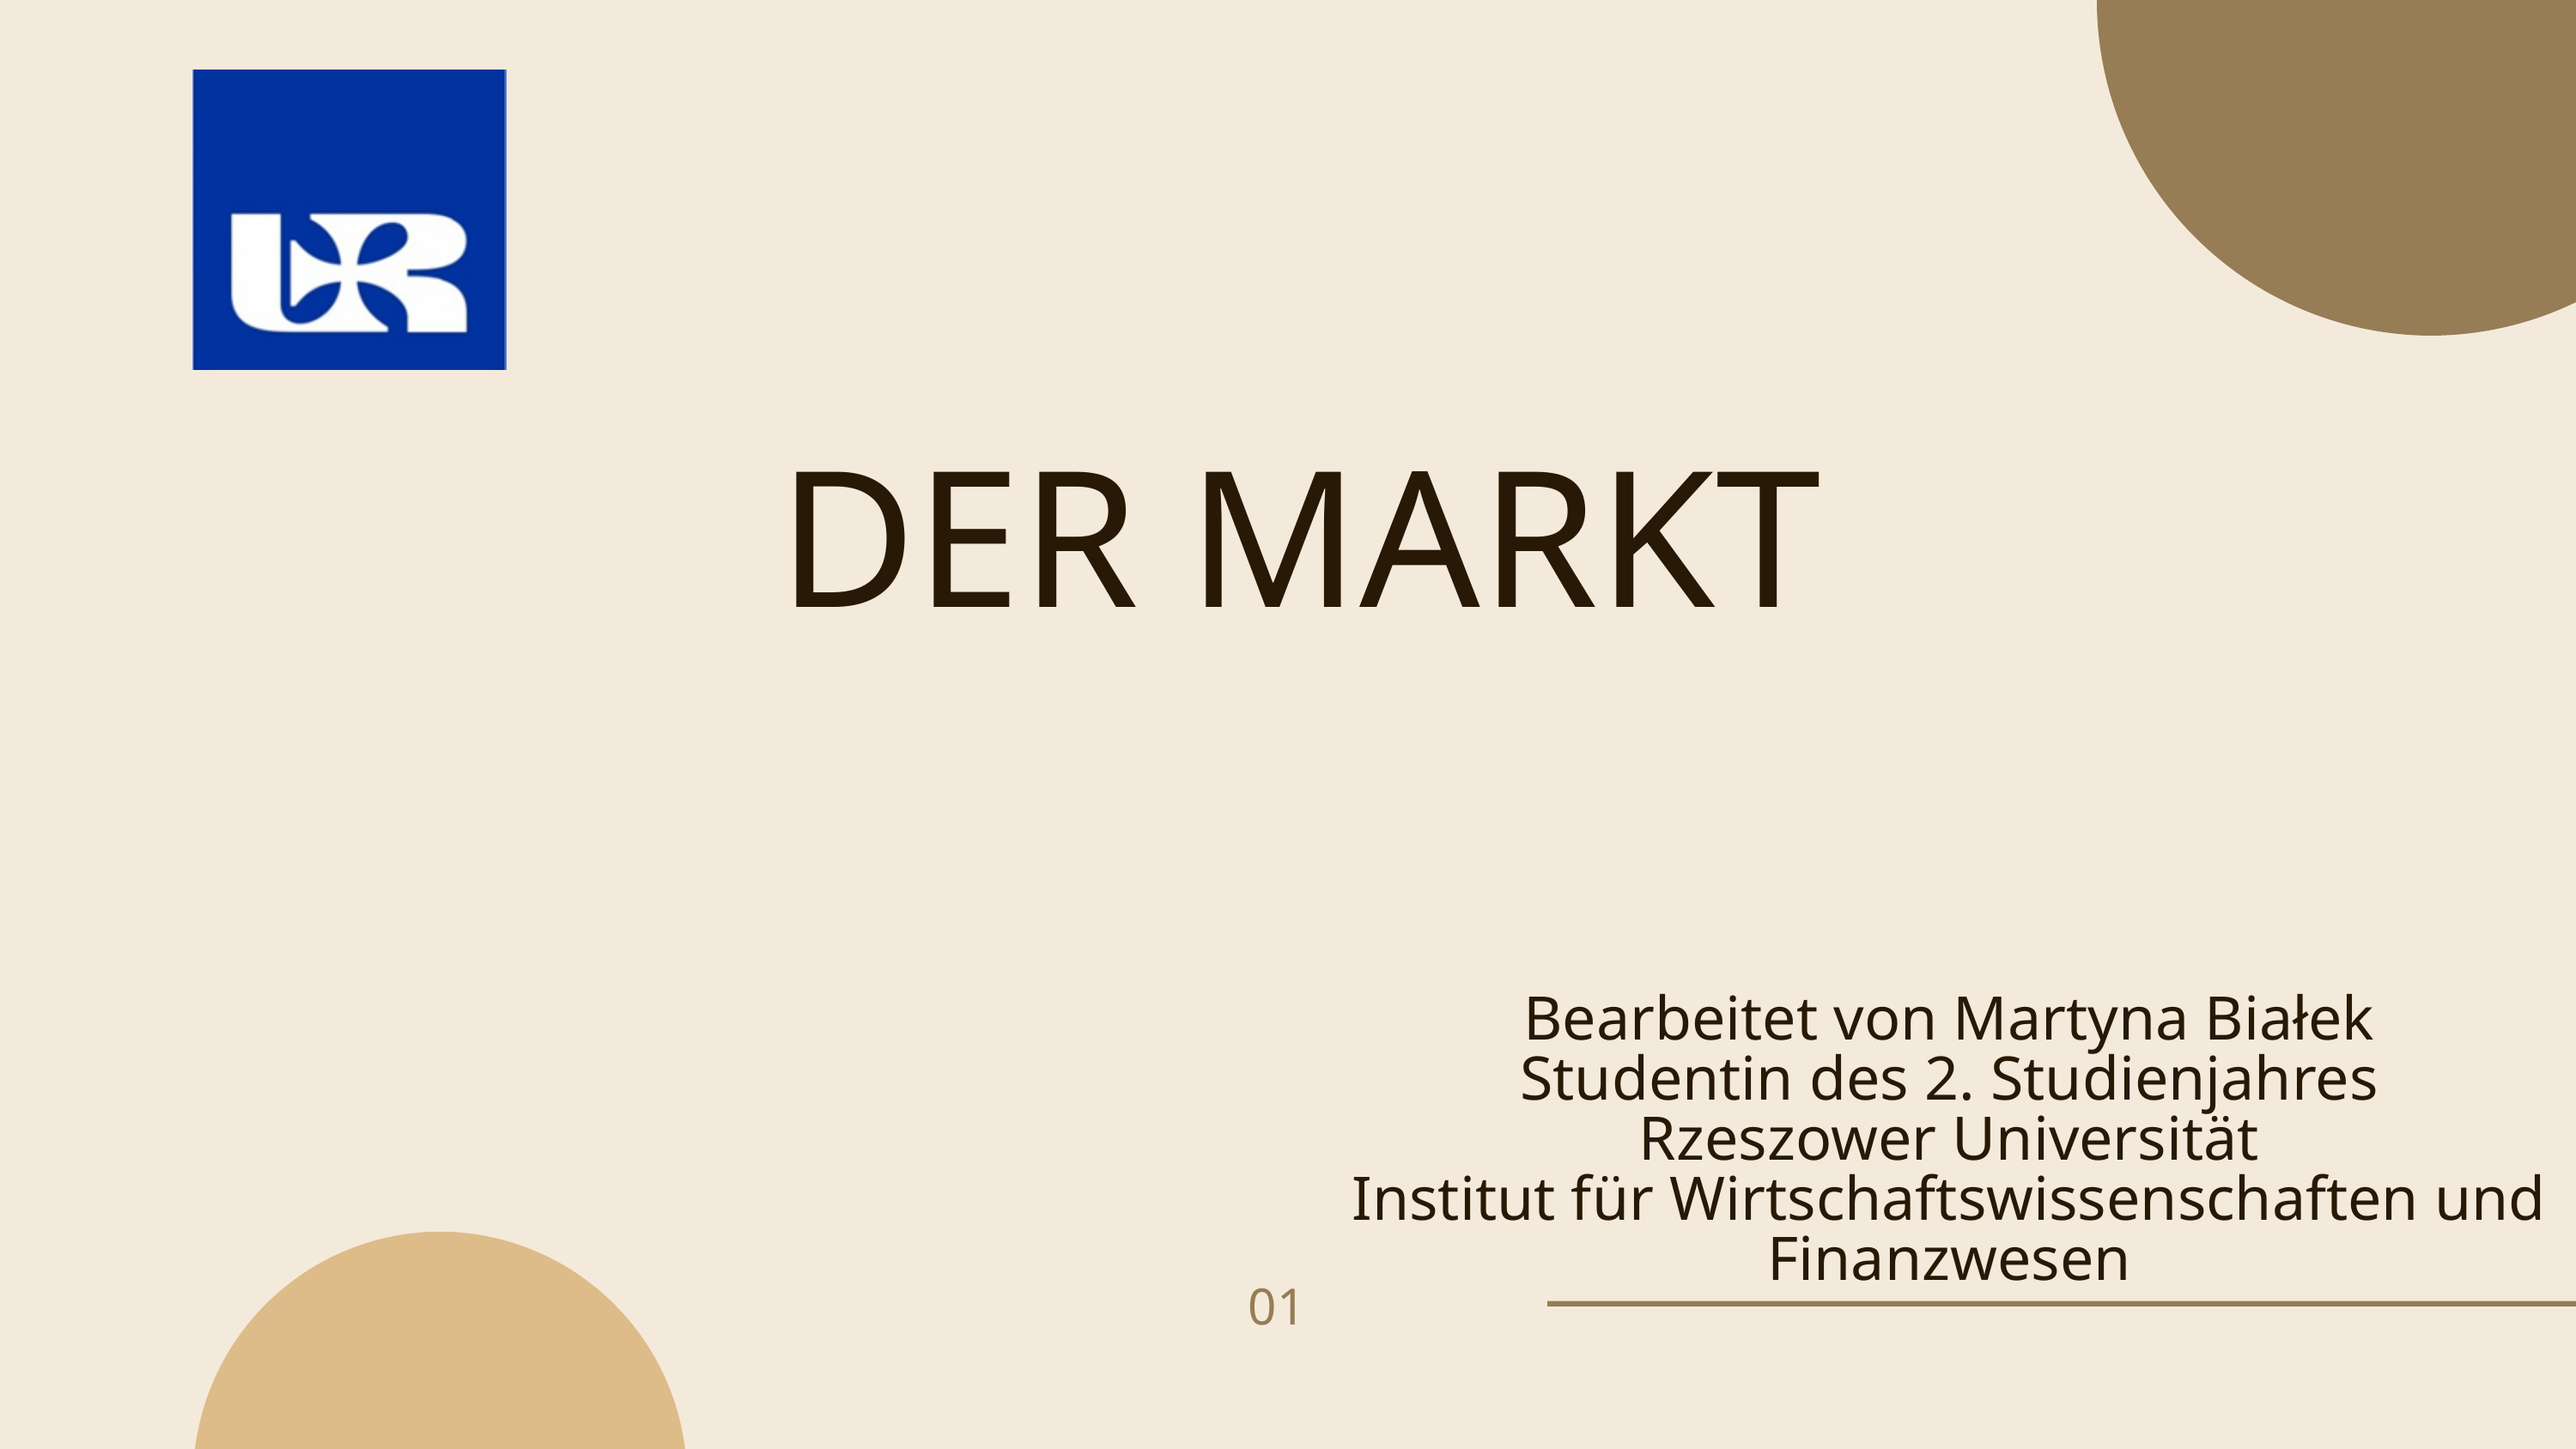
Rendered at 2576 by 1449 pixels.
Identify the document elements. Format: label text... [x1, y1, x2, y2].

text_box Bearbeitet von Martyna Białek Studentin des 2. Studienjahres Rzeszower Universität Institut für Wirtschaftswissenschaften und Finanzwesen [1240, 991, 2576, 1449]
picture [192, 69, 507, 370]
text_box DER MARKT [527, 417, 2072, 646]
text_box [191, 1231, 689, 1449]
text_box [2094, 0, 2576, 336]
text_box 01 [1240, 1264, 1314, 1335]
